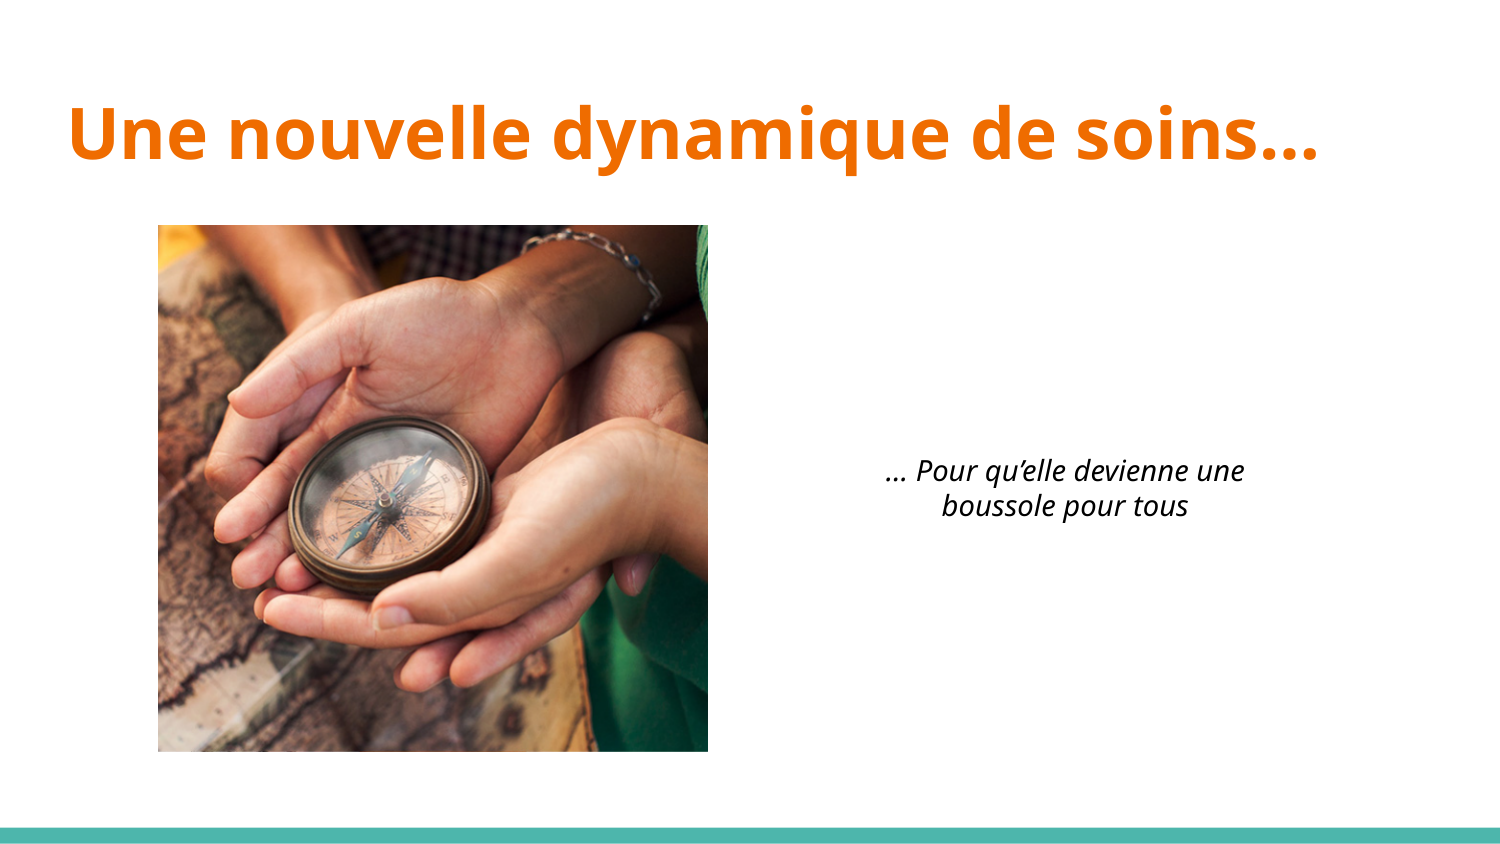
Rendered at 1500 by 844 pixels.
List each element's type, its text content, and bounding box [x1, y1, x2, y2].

picture [157, 225, 708, 752]
title Une nouvelle dynamique de soins… [51, 72, 1449, 189]
text_box … Pour qu’elle devienne une boussole pour tous [844, 437, 1287, 538]
